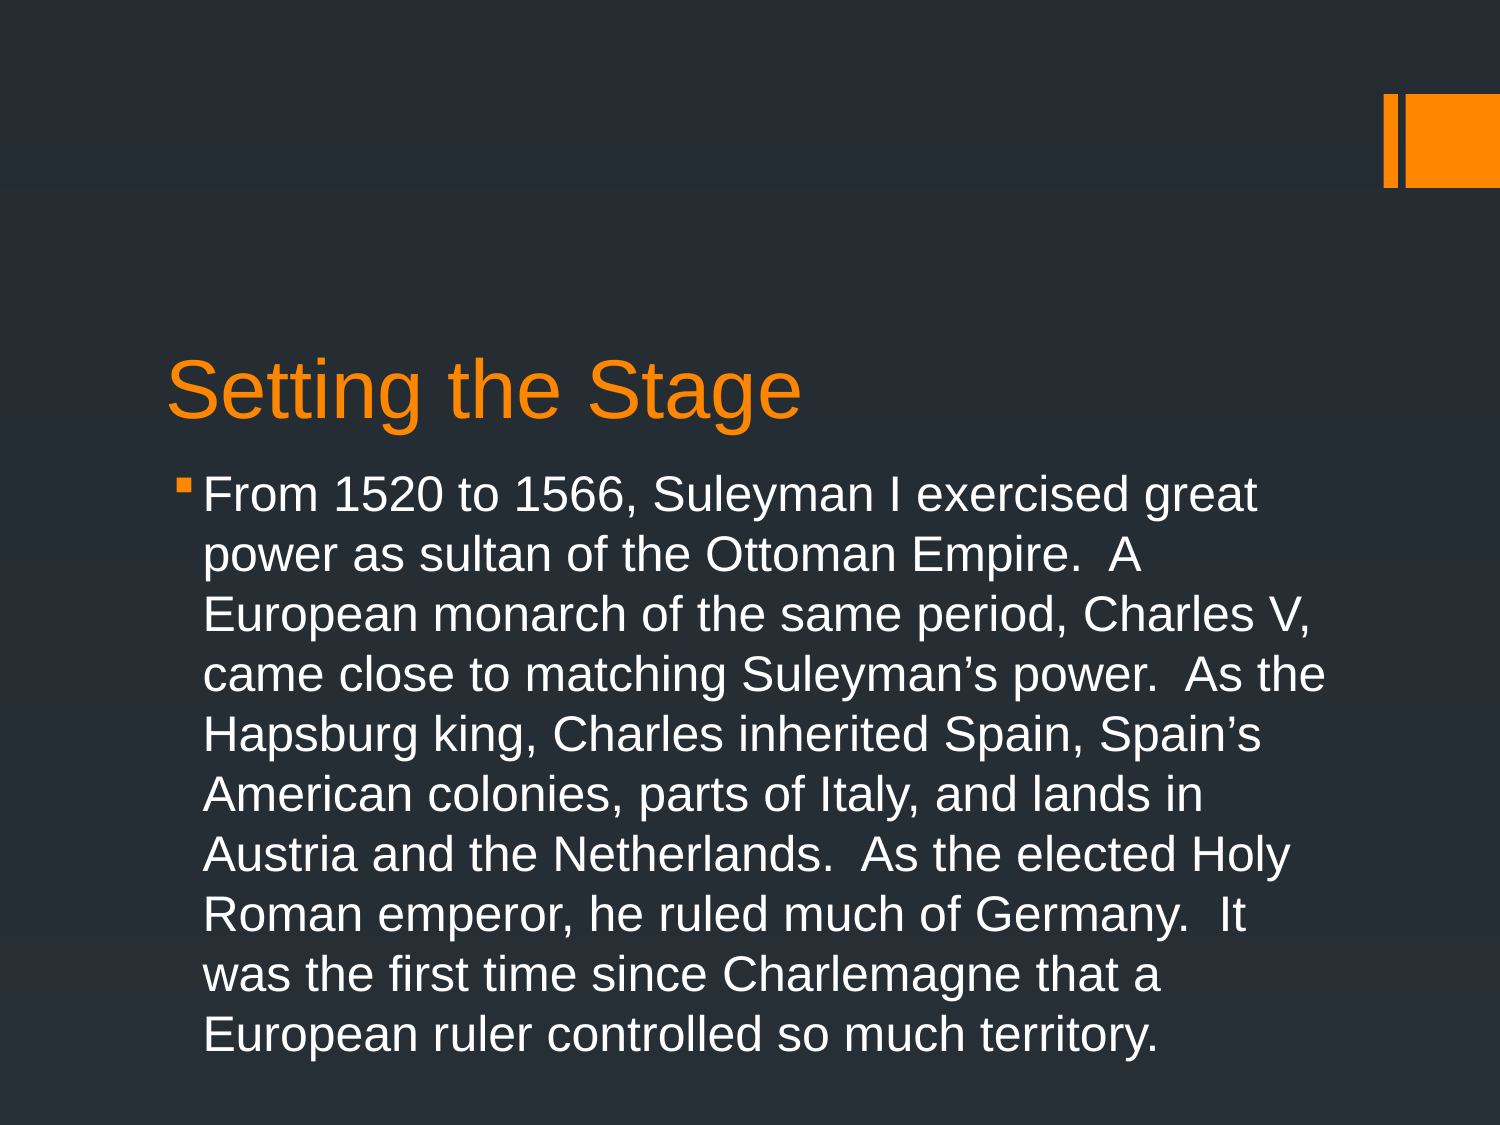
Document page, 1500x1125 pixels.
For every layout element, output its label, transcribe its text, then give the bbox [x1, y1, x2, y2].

list From 1520 to 1566, Suleyman I exercised great power as sultan of the Ottoman Empire. A European monarch of the same period, Charles V, came close to matching Suleyman’s power. As the Hapsburg king, Charles inherited Spain, Spain’s American colonies, parts of Italy, and lands in Austria and the Netherlands. As the elected Holy Roman emperor, he ruled much of Germany. It was the first time since Charlemagne that a European ruler controlled so much territory. [150, 454, 1350, 1035]
title Setting the Stage [150, 253, 1350, 443]
